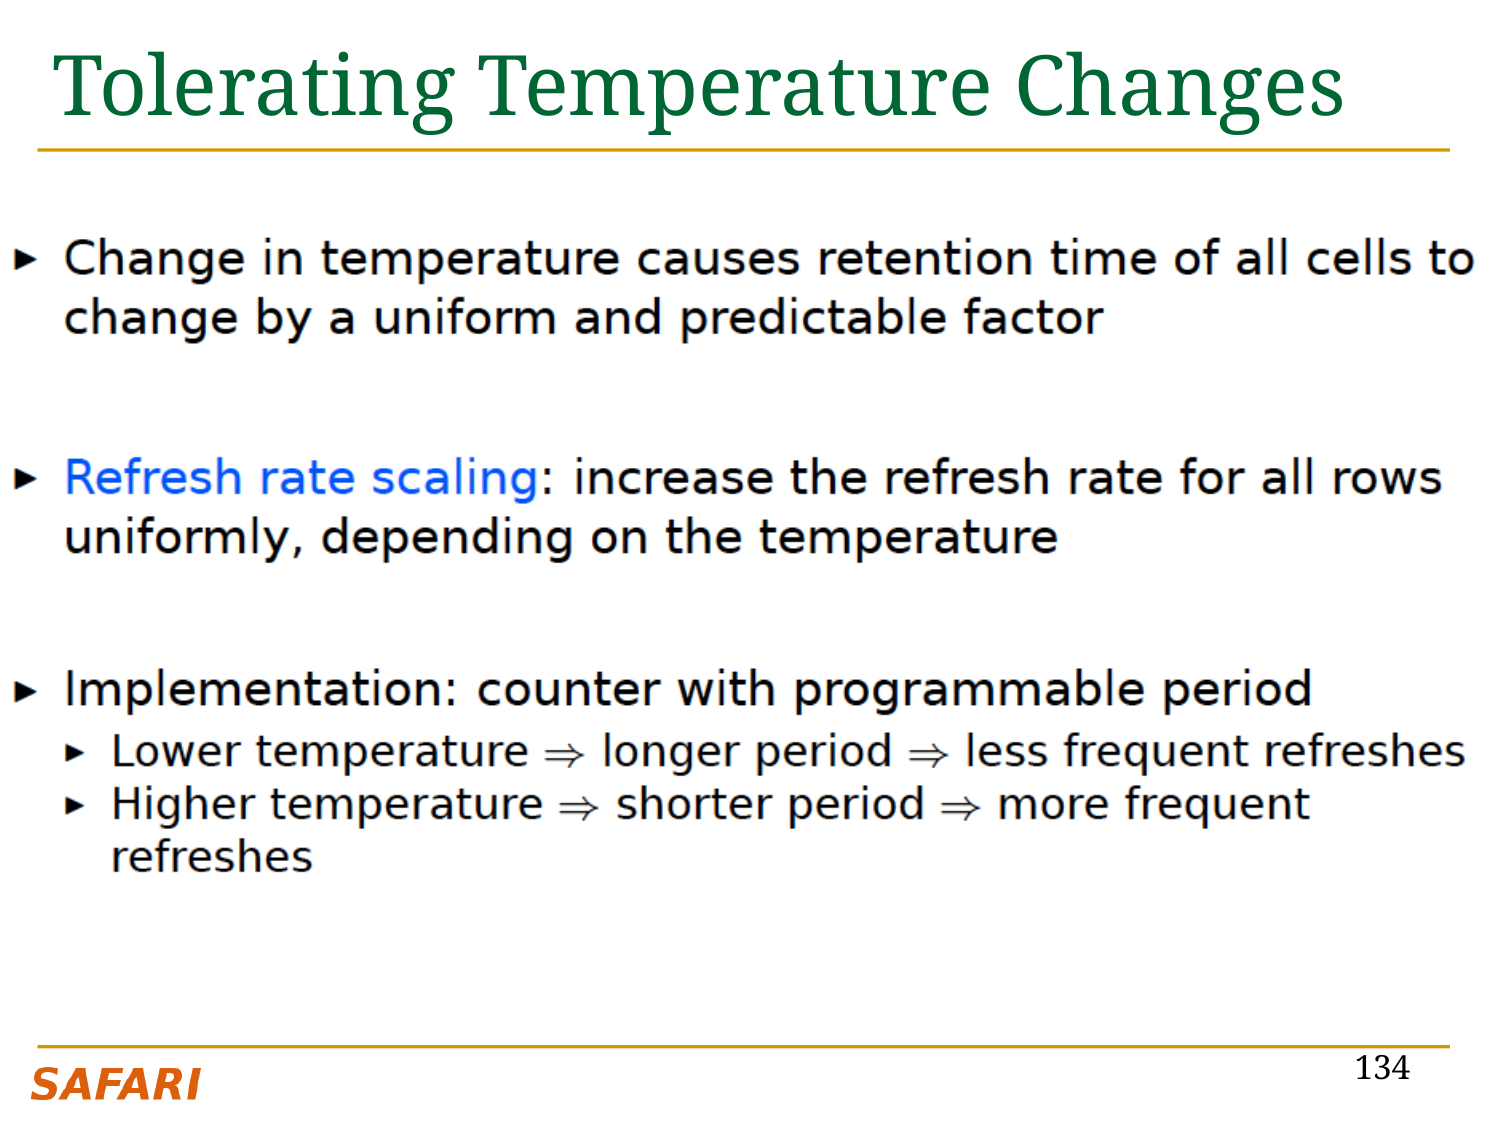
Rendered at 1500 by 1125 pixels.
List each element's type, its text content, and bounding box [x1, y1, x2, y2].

slide_number 134 [1074, 1023, 1426, 1100]
picture [0, 222, 1500, 901]
title Tolerating Temperature Changes [37, 24, 1451, 201]
picture [29, 1058, 207, 1110]
